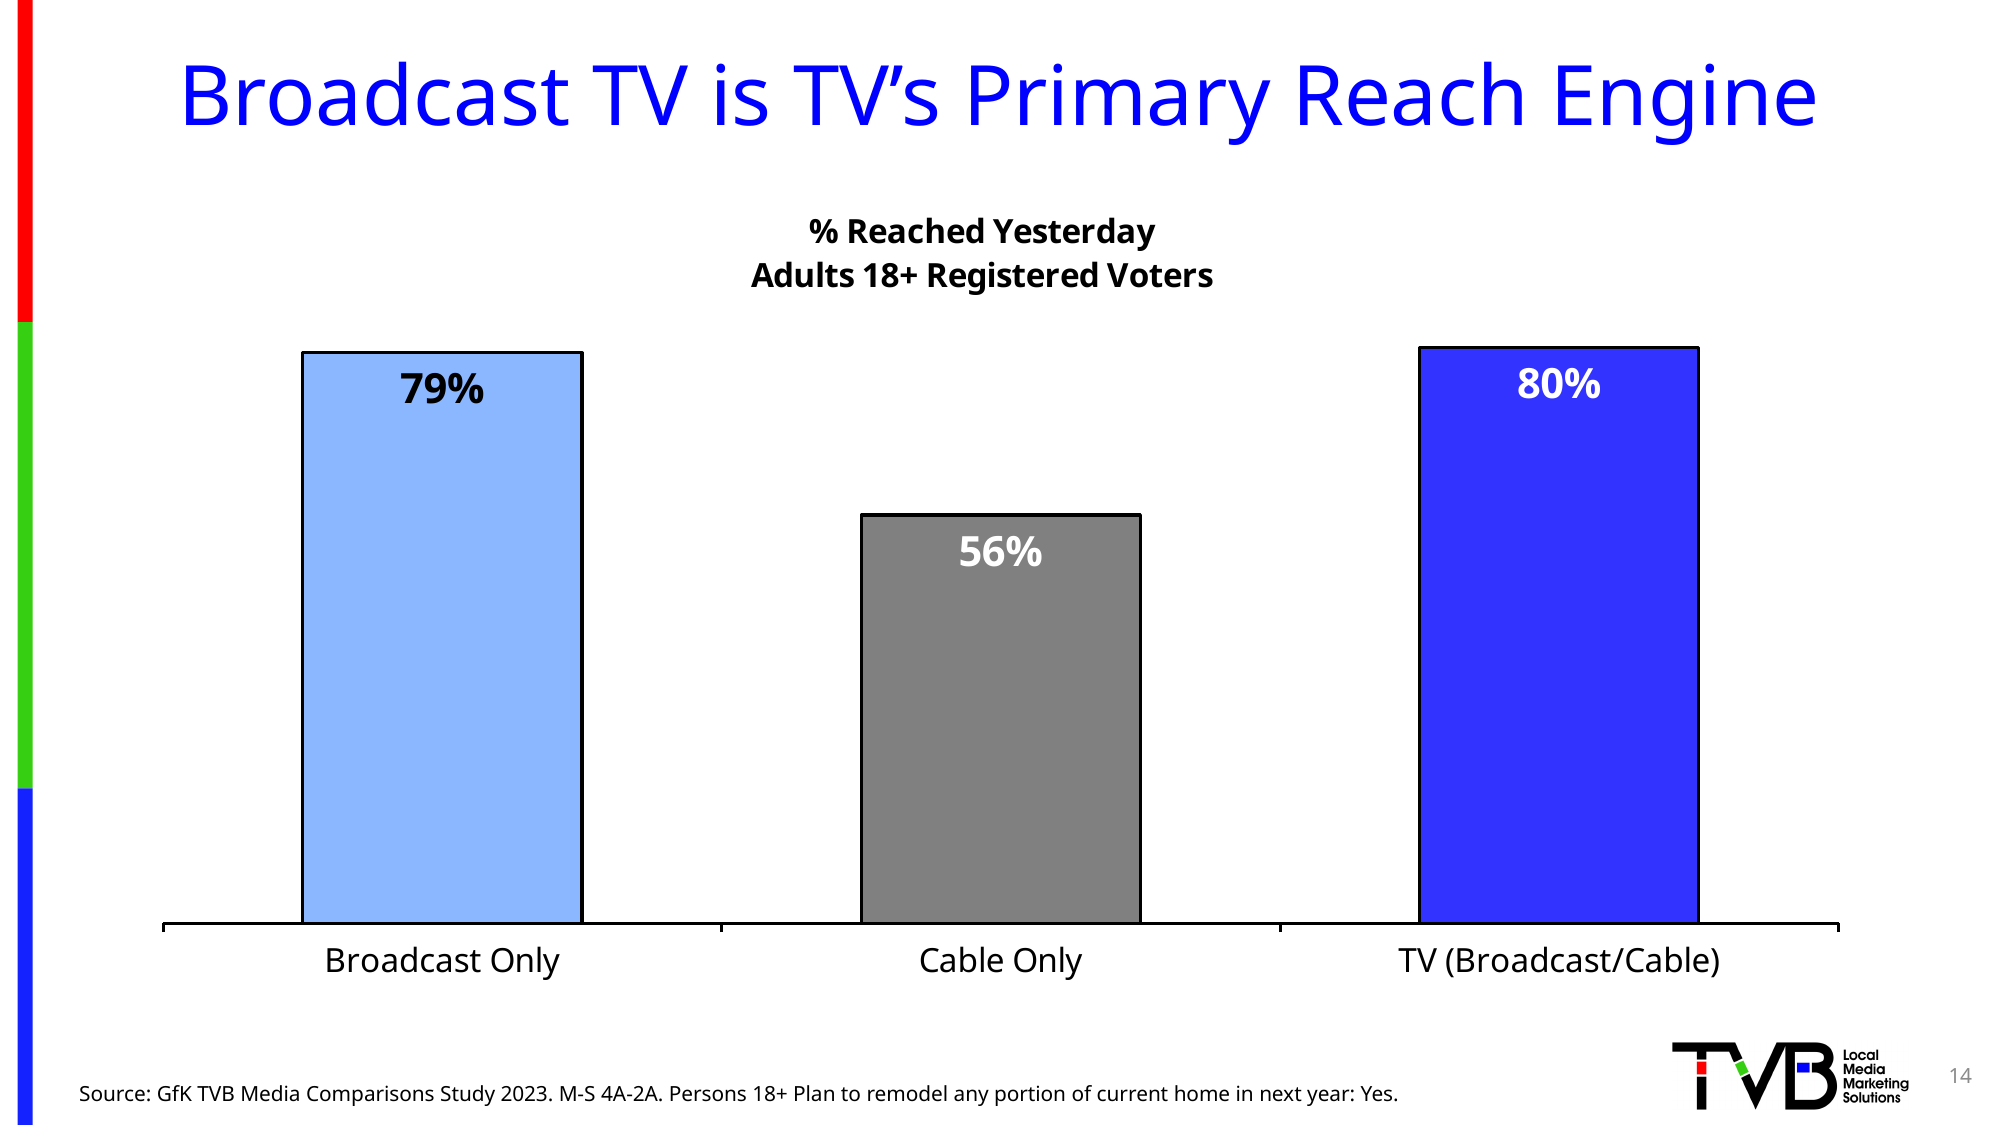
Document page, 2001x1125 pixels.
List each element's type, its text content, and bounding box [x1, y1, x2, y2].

chart [101, 146, 1903, 1028]
picture [1672, 1042, 1909, 1110]
title Broadcast TV is TV’s Primary Reach Engine [68, 45, 1932, 152]
slide_number 14 [1824, 1046, 1988, 1107]
list Source: GfK TVB Media Comparisons Study 2023. M-S 4A-2A. Persons 18+ Plan to remodel any portion of current home in next year: Yes. [64, 1075, 1477, 1114]
